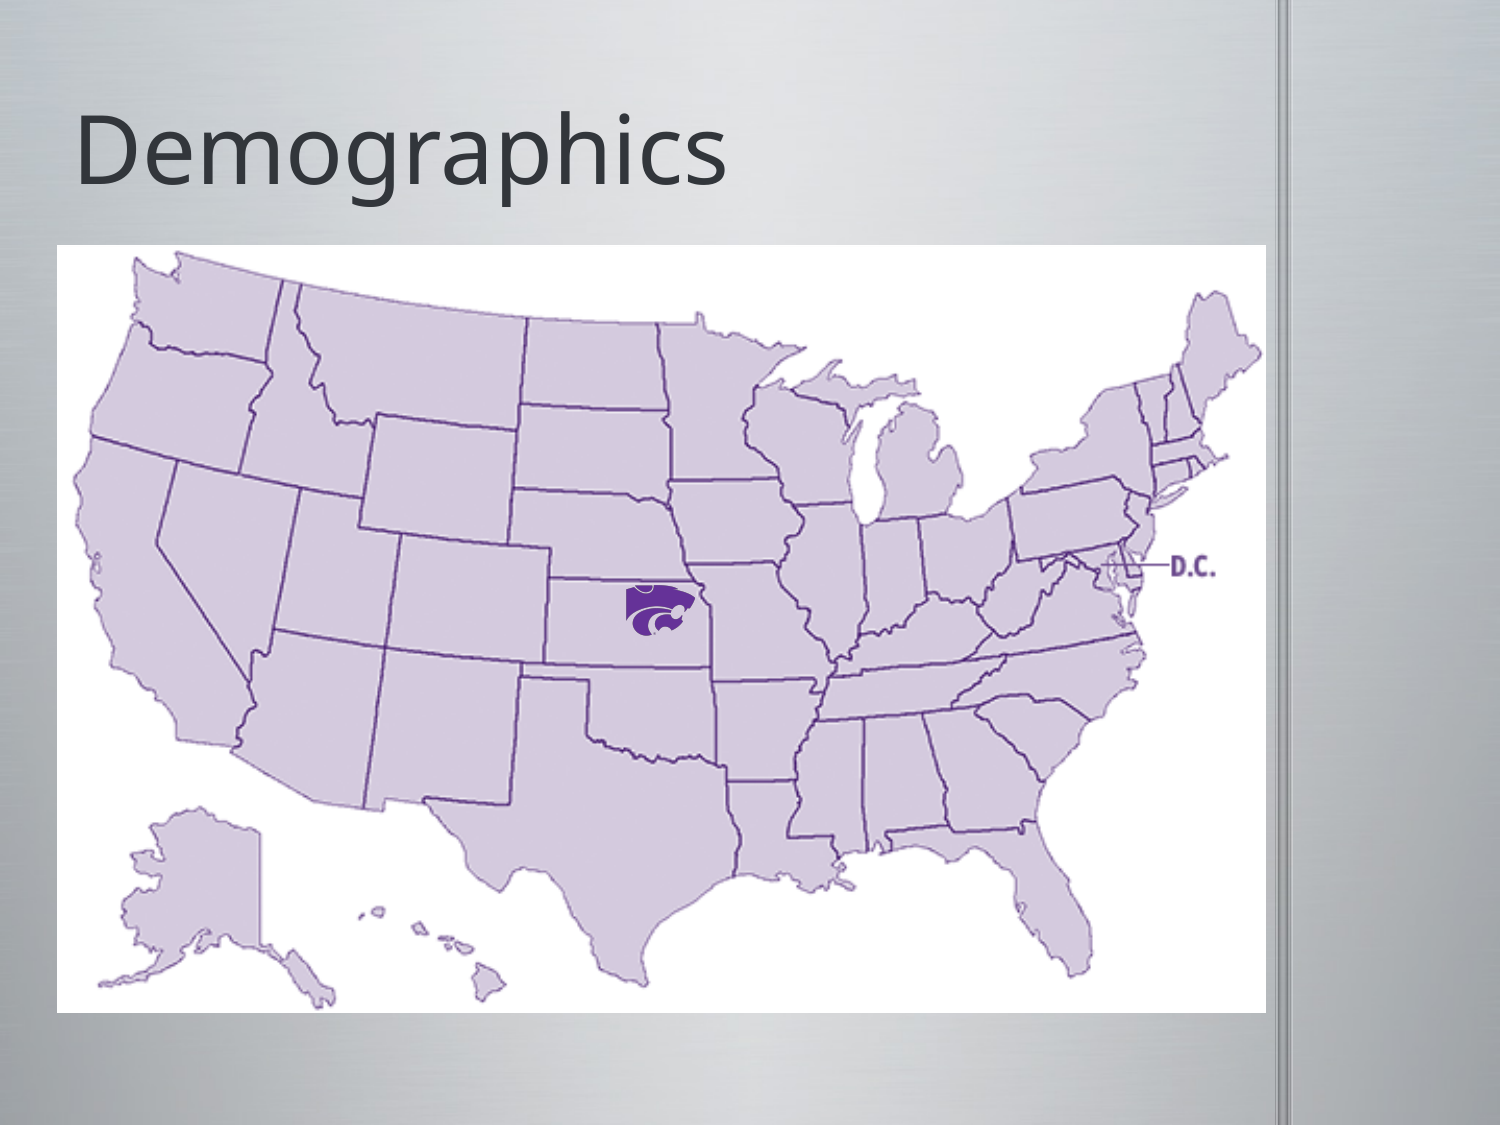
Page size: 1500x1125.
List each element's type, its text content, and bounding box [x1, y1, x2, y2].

picture [0, 0, 1500, 1125]
title Demographics [57, 86, 1220, 207]
